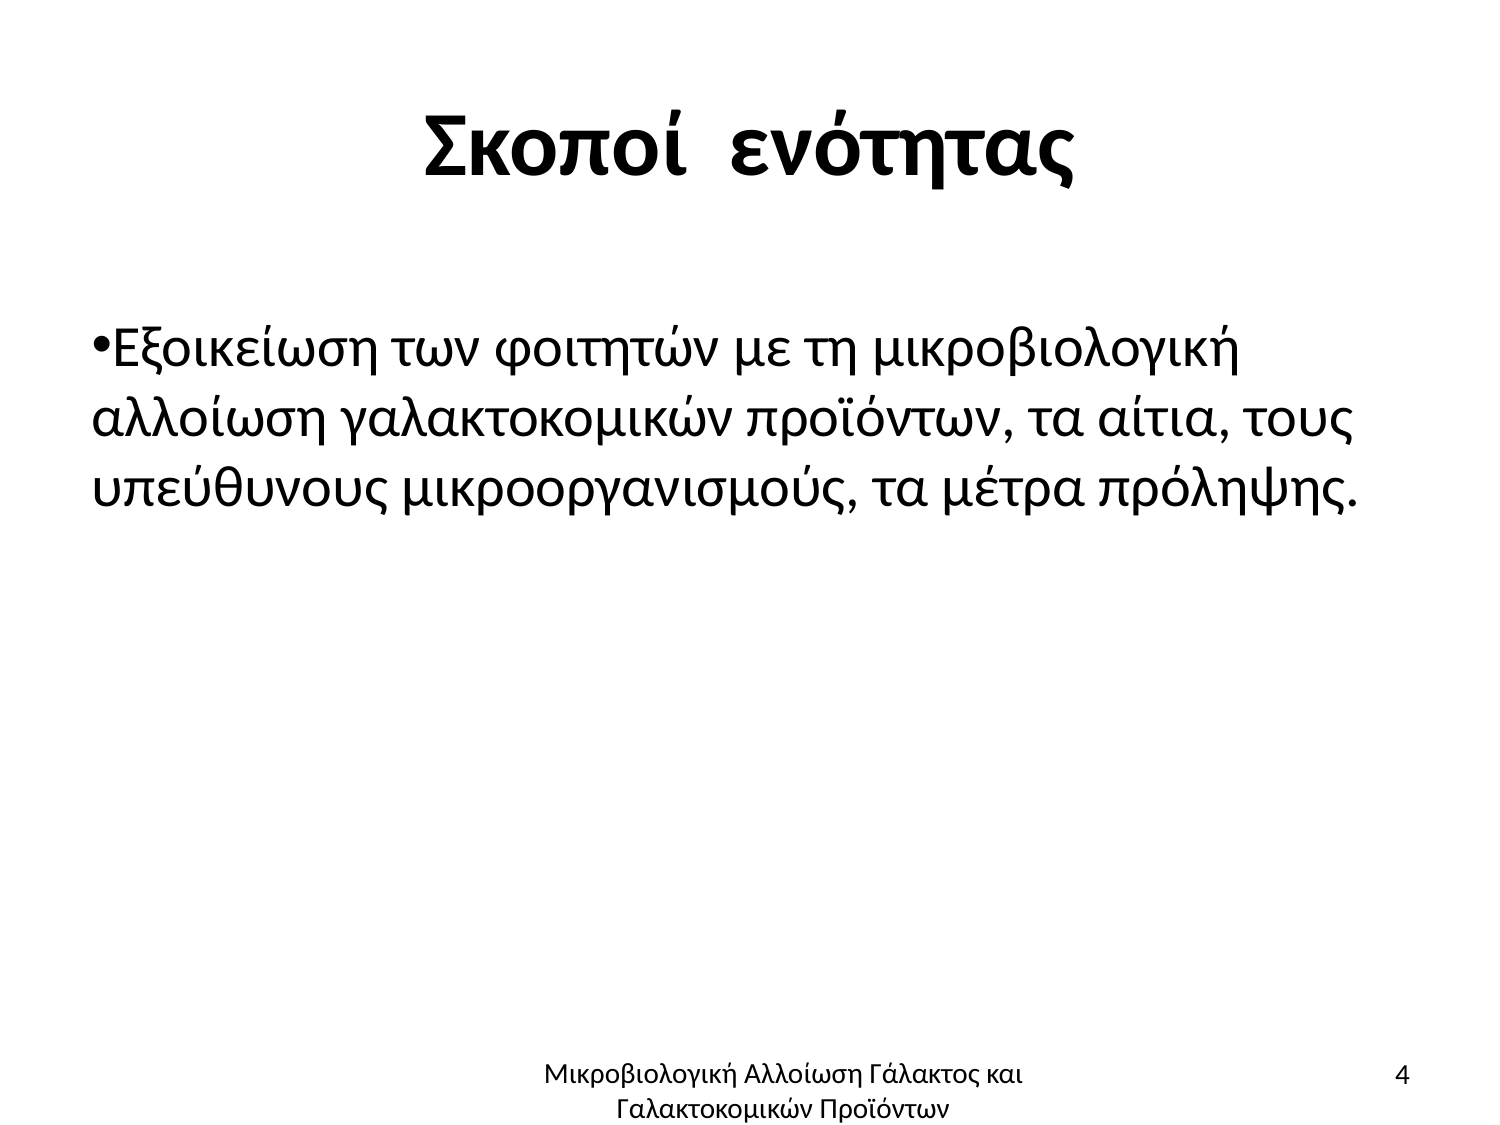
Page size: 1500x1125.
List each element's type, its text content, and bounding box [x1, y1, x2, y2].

slide_number 4 [1074, 1042, 1425, 1103]
list Εξοικείωση των φοιτητών με τη μικροβιολογική αλλοίωση γαλακτοκομικών προϊόντων, τα αίτια, τους υπεύθυνους μικροοργανισμούς, τα μέτρα πρόληψης. [76, 300, 1427, 1044]
title Σκοποί ενότητας [75, 45, 1425, 233]
text_box Μικροβιολογική Αλλοίωση Γάλακτος και Γαλακτοκομικών Προϊόντων [521, 1046, 1046, 1125]
